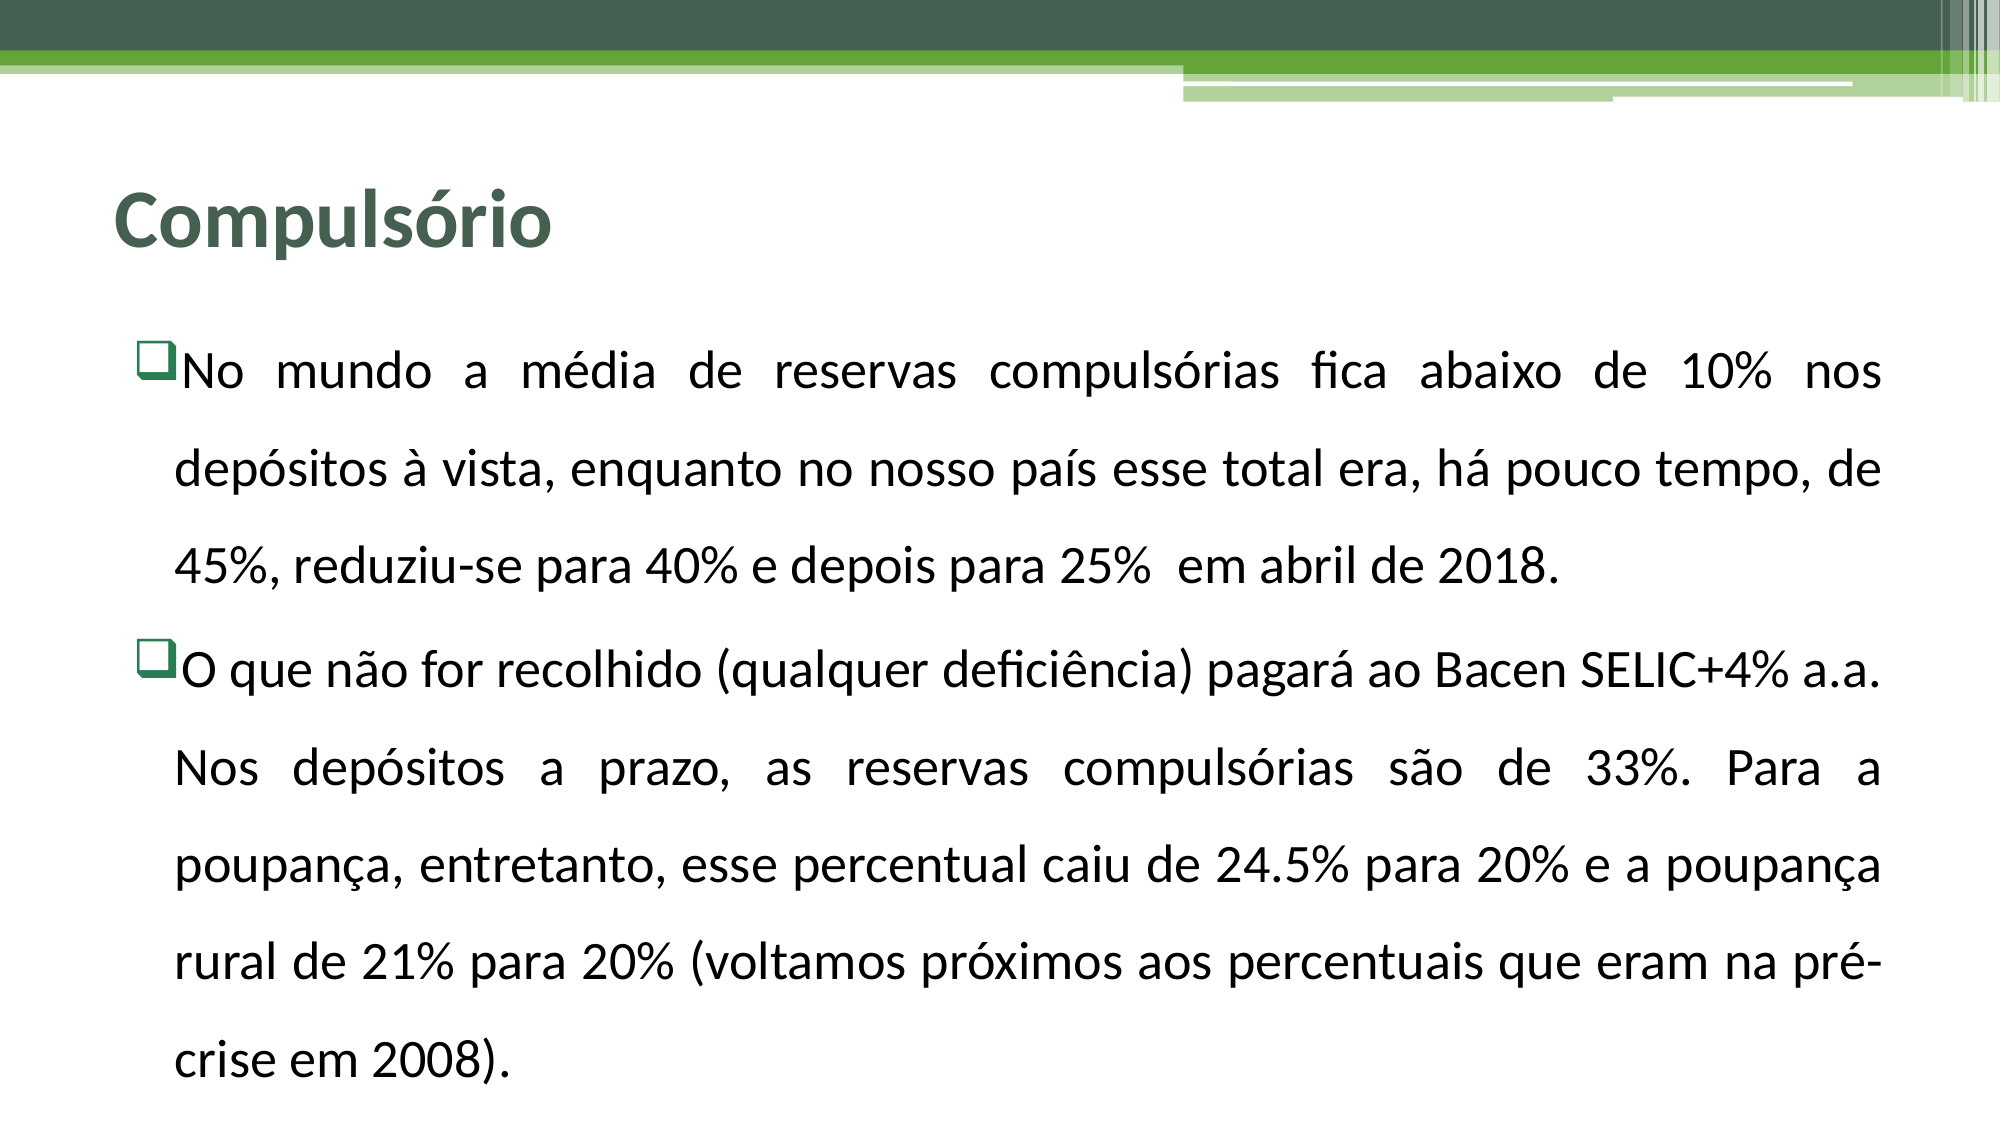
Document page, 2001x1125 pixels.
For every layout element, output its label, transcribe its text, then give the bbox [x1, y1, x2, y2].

title Compulsório [99, 126, 1900, 294]
list No mundo a média de reservas compulsórias fica abaixo de 10% nos depósitos à vista, enquanto no nosso país esse total era, há pouco tempo, de 45%, reduziu-se para 40% e depois para 25% em abril de 2018. O que não for recolhido (qualquer deficiência) pagará ao Bacen SELIC+4% a.a. Nos depósitos a prazo, as reservas compulsórias são de 33%. Para a poupança, entretanto, esse percentual caiu de 24.5% para 20% e a poupança rural de 21% para 20% (voltamos próximos aos percentuais que eram na pré-crise em 2008). [99, 294, 1900, 1005]
